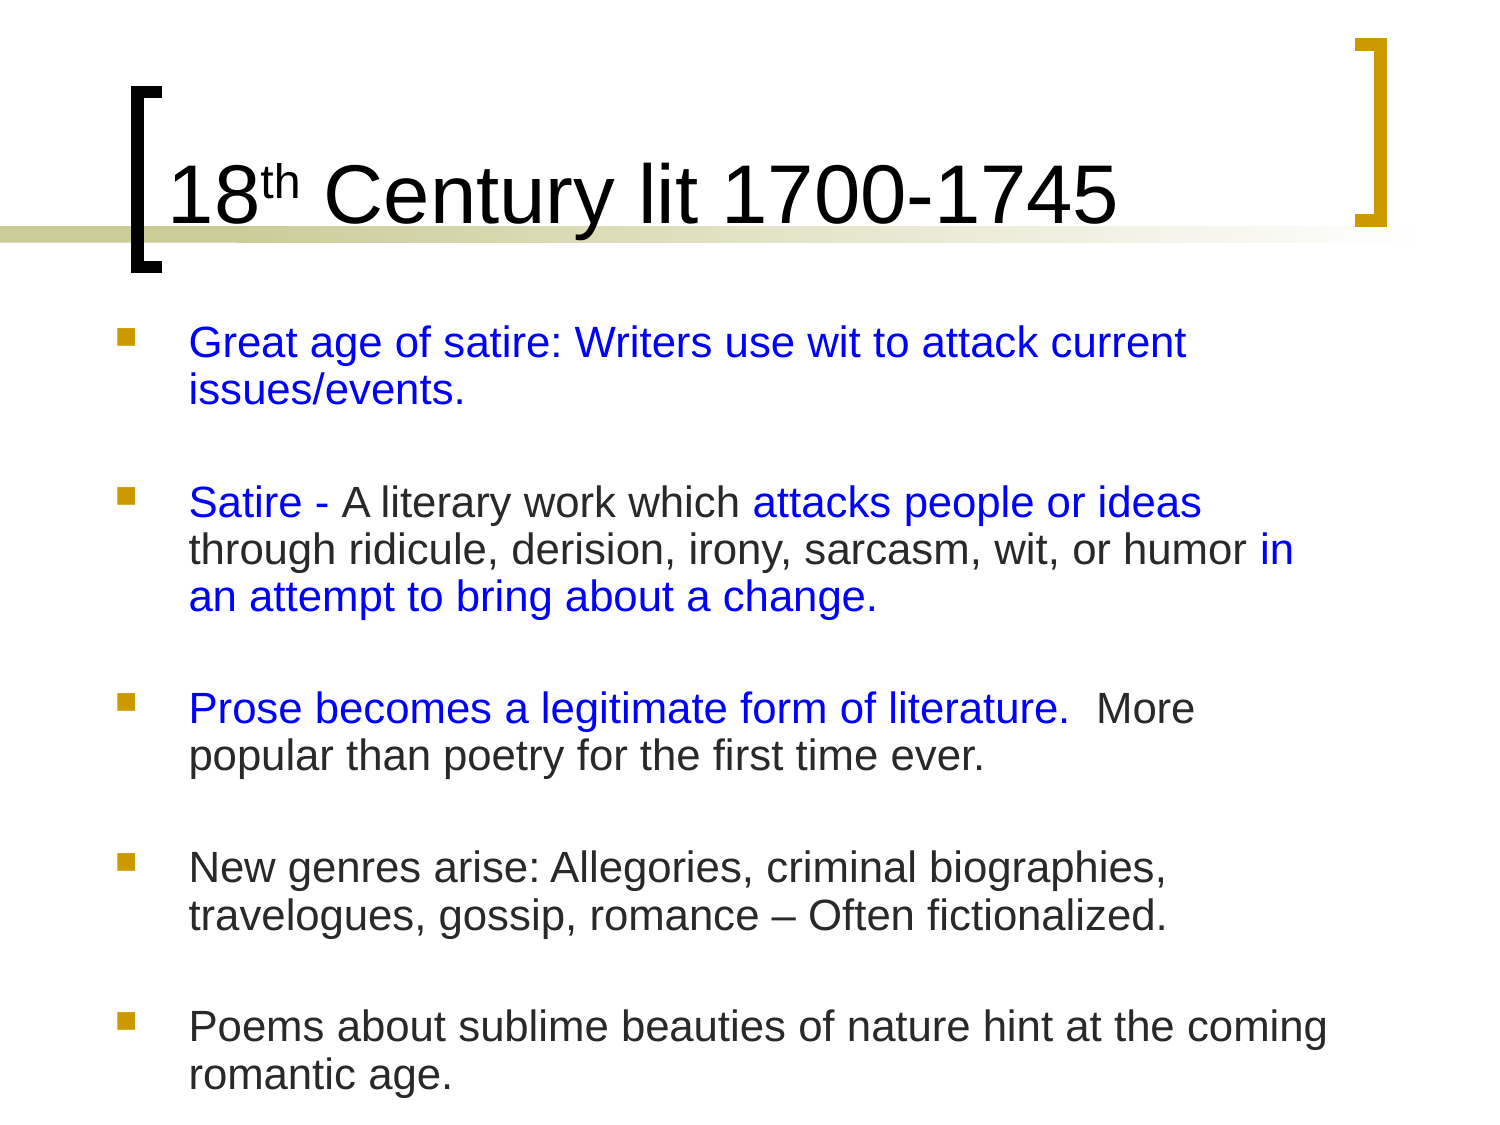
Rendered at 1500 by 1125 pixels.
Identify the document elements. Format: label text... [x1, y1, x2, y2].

list Great age of satire: Writers use wit to attack current issues/events. Satire - A literary work which attacks people or ideas through ridicule, derision, irony, sarcasm, wit, or humor in an attempt to bring about a change. Prose becomes a legitimate form of literature. More popular than poetry for the first time ever. New genres arise: Allegories, criminal biographies, travelogues, gossip, romance – Often fictionalized. Poems about sublime beauties of nature hint at the coming romantic age. [99, 312, 1357, 1051]
title 18th Century lit 1700-1745 [152, 15, 1328, 248]
